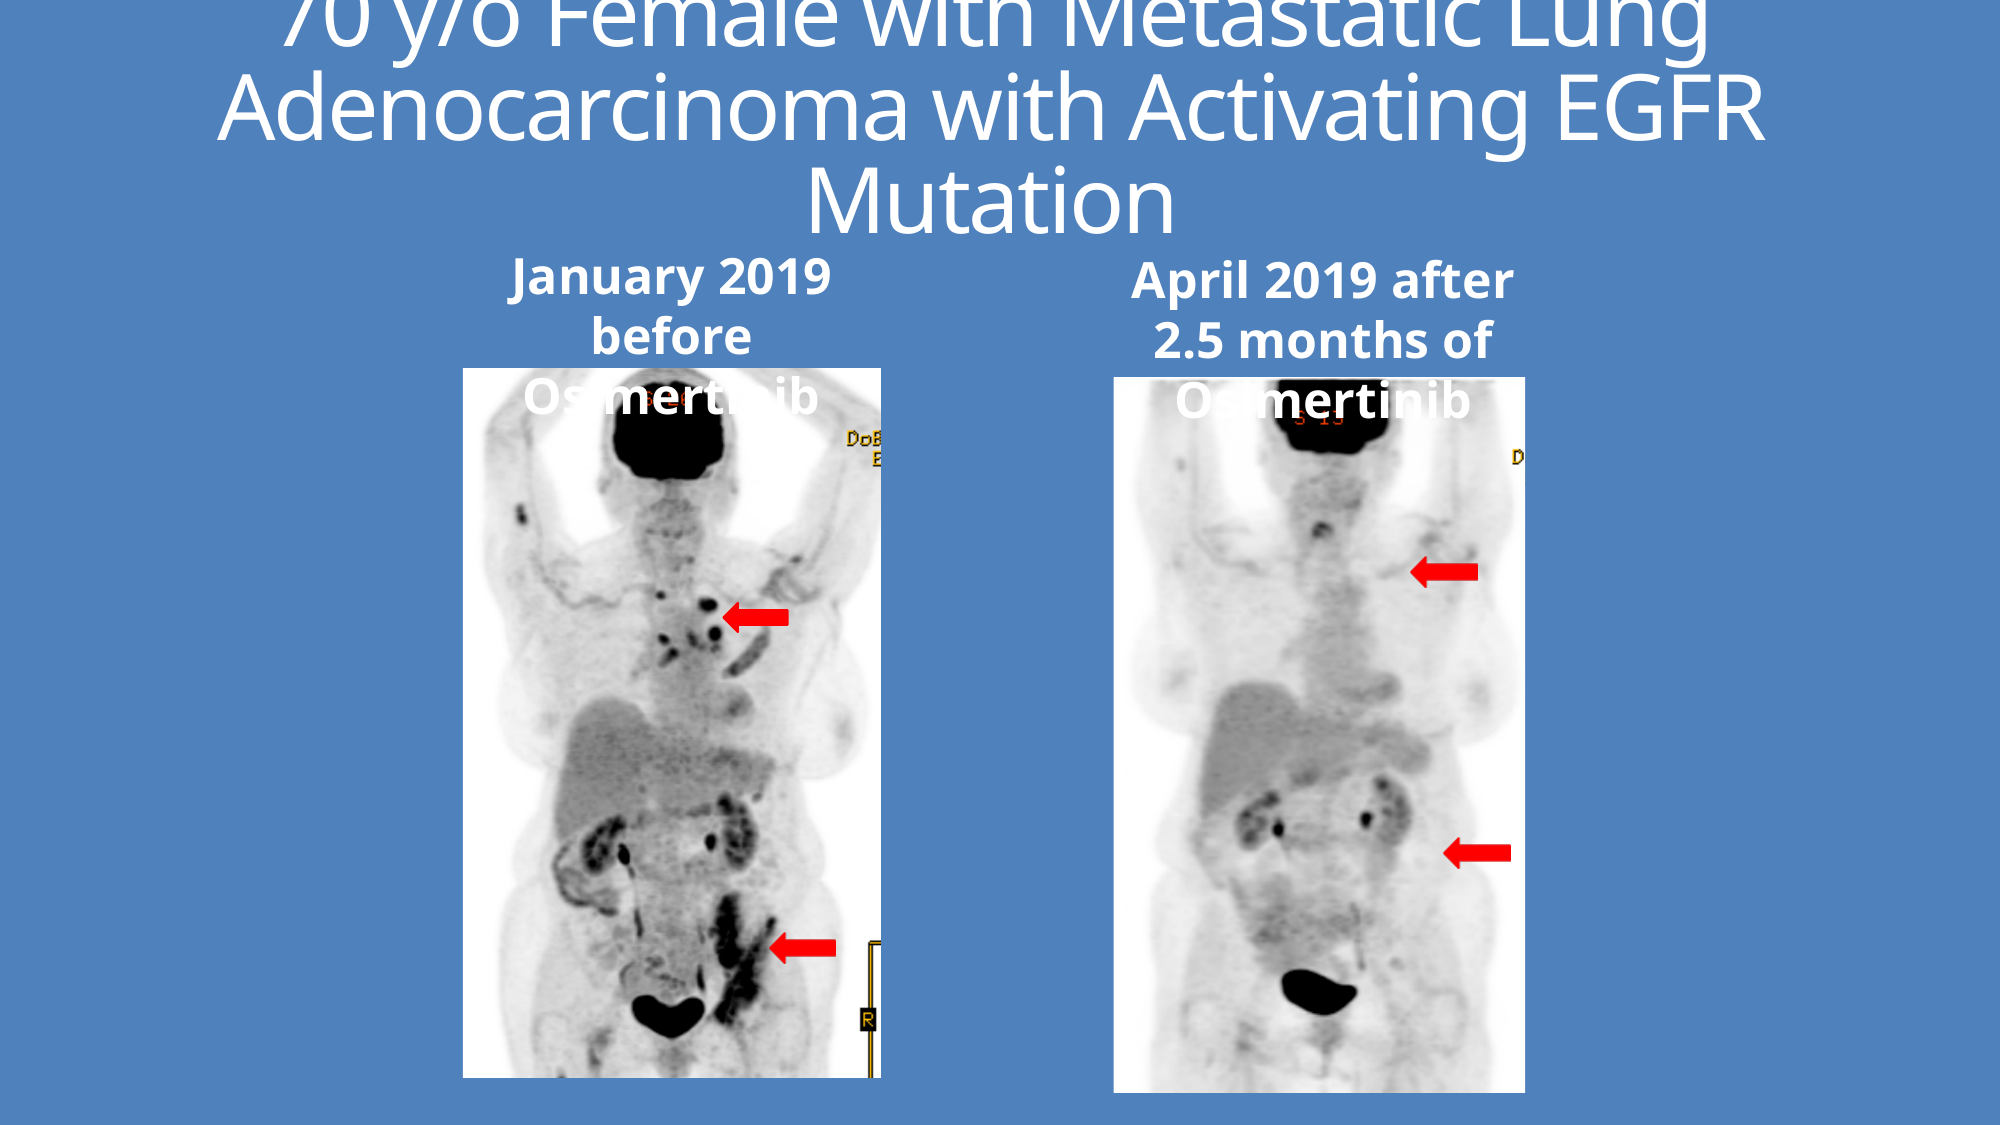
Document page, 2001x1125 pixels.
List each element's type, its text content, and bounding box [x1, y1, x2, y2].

text_box January 2019 before Osimertinib [462, 237, 881, 368]
picture [462, 368, 882, 1078]
picture [1113, 377, 1526, 1093]
text_box April 2019 after 2.5 months of Osimertinib [1023, 241, 1624, 437]
title 70 y/o Female with Metastatic Lung Adenocarcinoma with Activating EGFR Mutation [107, 25, 1876, 216]
